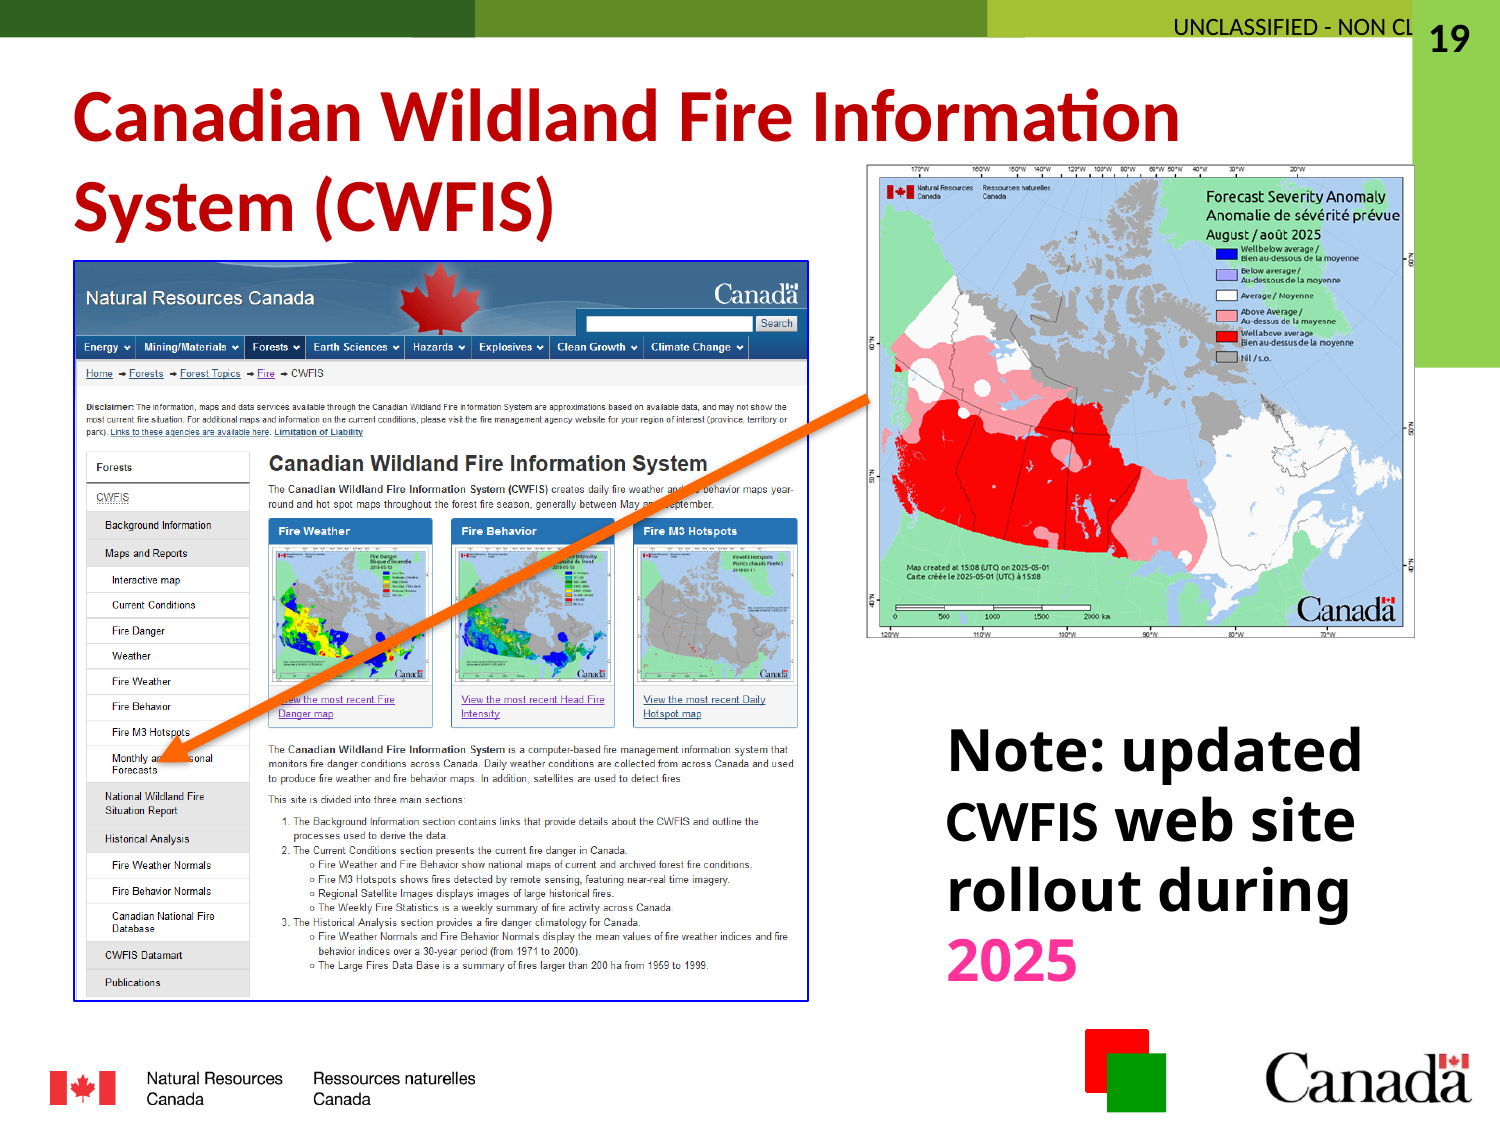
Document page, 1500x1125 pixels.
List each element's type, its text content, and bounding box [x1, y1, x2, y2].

text_box [1087, 1031, 1147, 1091]
picture [74, 261, 808, 1001]
picture [50, 1071, 475, 1105]
picture [866, 164, 1415, 638]
picture [1262, 1049, 1475, 1105]
text_box Canadian Wildland Fire Information System (CWFIS) [58, 58, 1418, 258]
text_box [156, 397, 869, 763]
text_box [1107, 1053, 1167, 1113]
slide_number 19 [1412, 4, 1500, 67]
text_box Note: updated CWFIS web site rollout during 2025 [931, 705, 1450, 1000]
